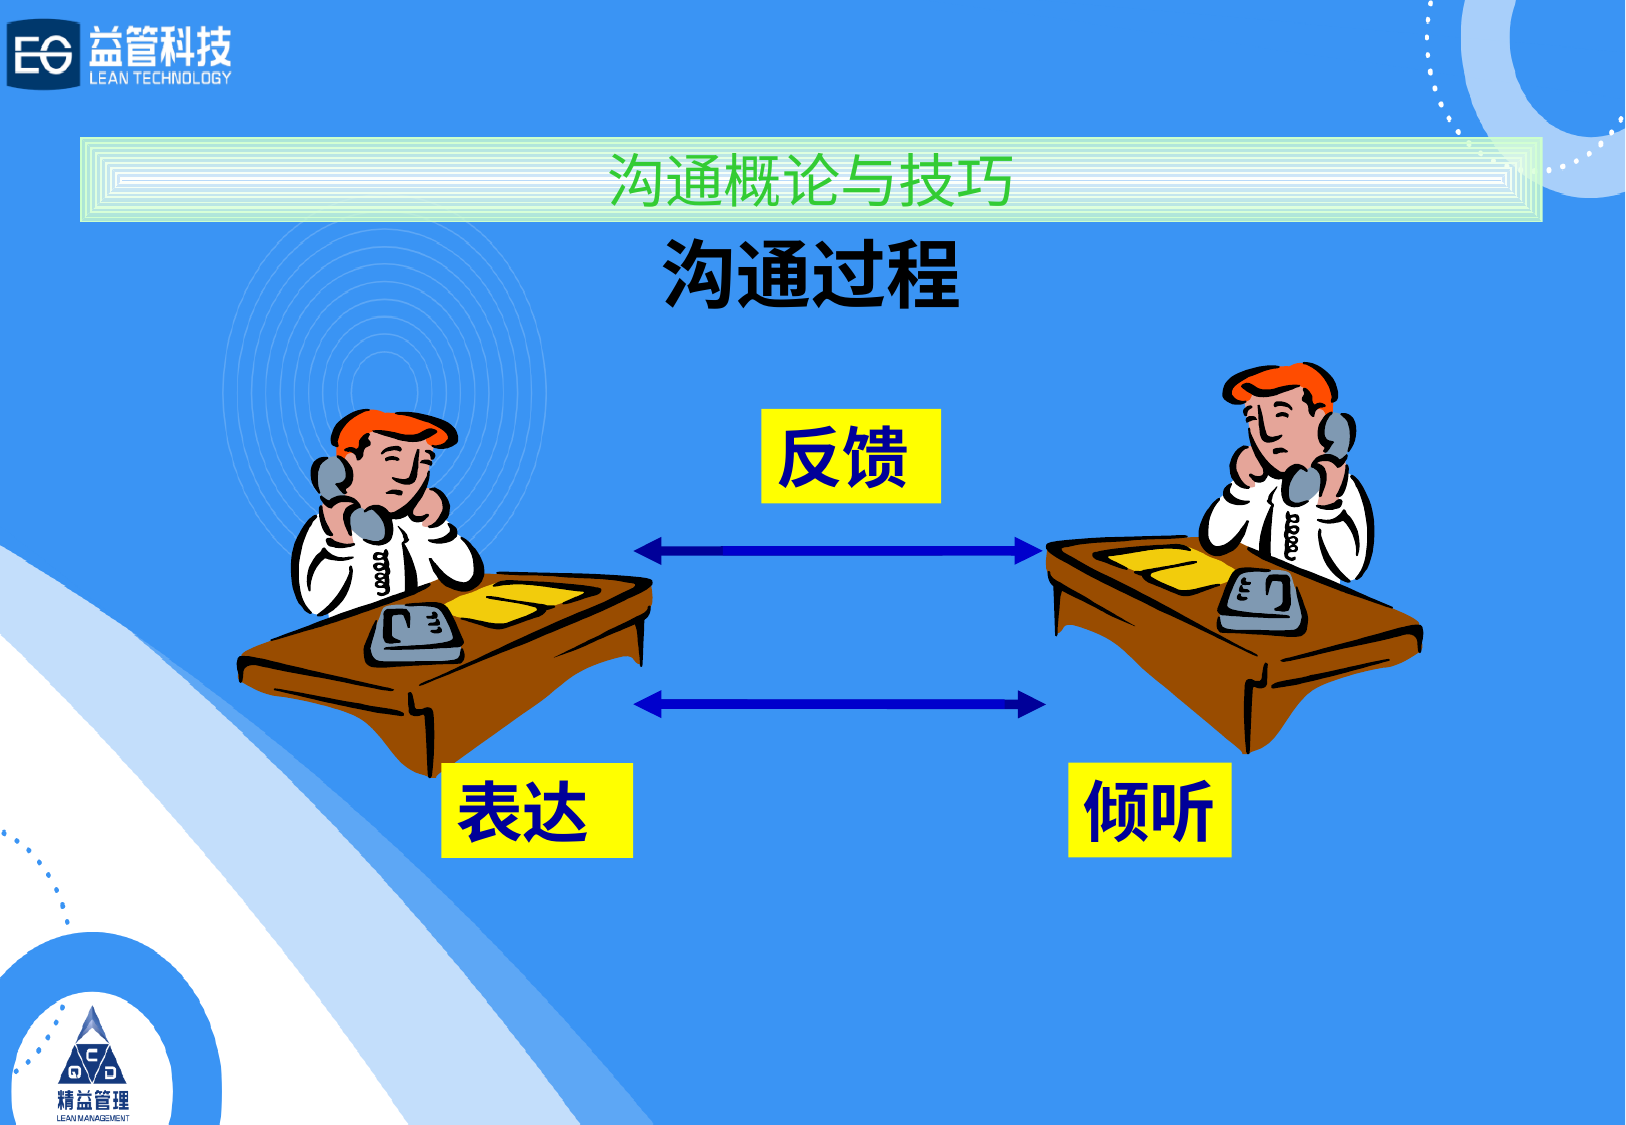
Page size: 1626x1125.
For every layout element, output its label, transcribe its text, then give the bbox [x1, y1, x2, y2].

picture [0, 0, 1626, 1125]
text_box 倾听 [1068, 764, 1232, 858]
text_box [236, 408, 653, 779]
title 沟通过程 [80, 222, 1543, 362]
text_box 沟通概论与技巧 [80, 137, 1543, 222]
text_box 表达 [441, 786, 634, 858]
text_box [1005, 698, 1037, 711]
text_box 反馈 [761, 408, 942, 504]
text_box [722, 544, 1037, 558]
